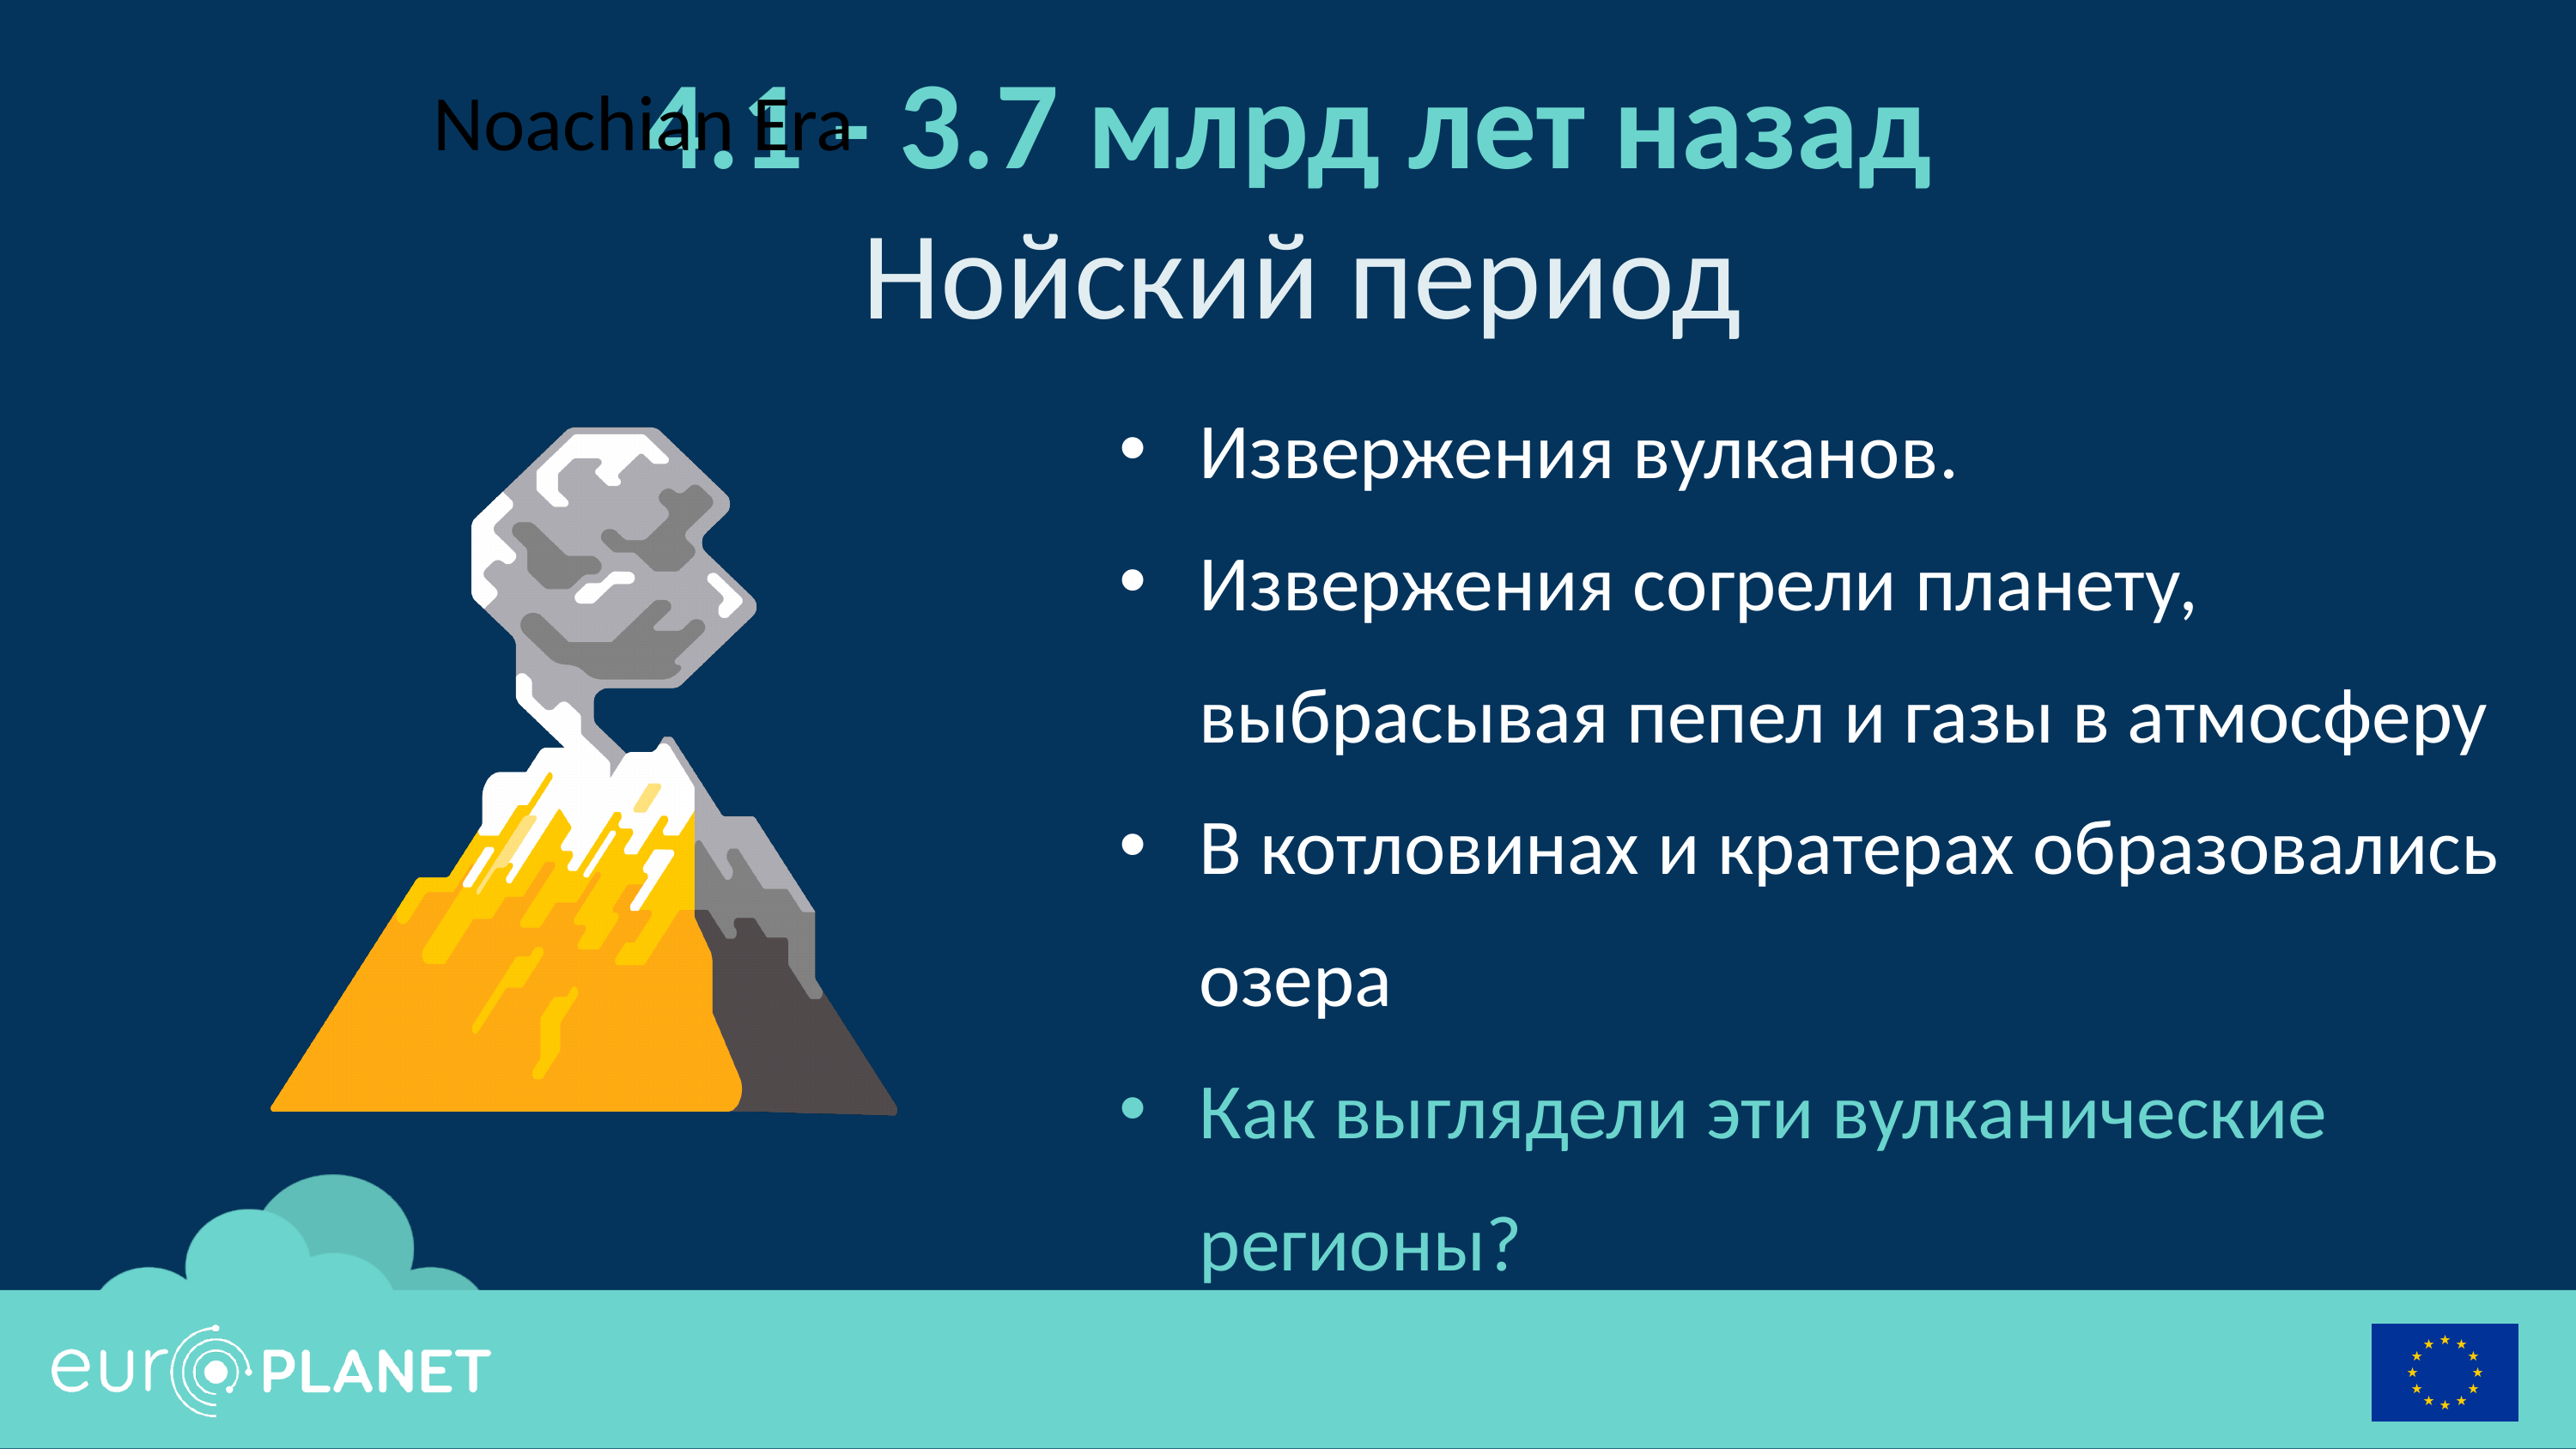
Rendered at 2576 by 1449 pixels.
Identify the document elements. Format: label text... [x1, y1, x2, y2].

text_box Извержения вулканов. Извержения согрели планету, выбрасывая пепел и газы в атмосферу В котловинах и кратерах образовались озера Как выглядели эти вулканические регионы? [1119, 361, 2518, 1173]
text_box 4.1 - 3.7 млрд лет назад Нойский период [0, 15, 2576, 344]
title Noachian Era [64, 39, 1224, 200]
picture [2372, 1323, 2519, 1422]
picture [27, 1303, 515, 1449]
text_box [0, 1173, 2576, 1449]
picture [149, 361, 995, 1175]
